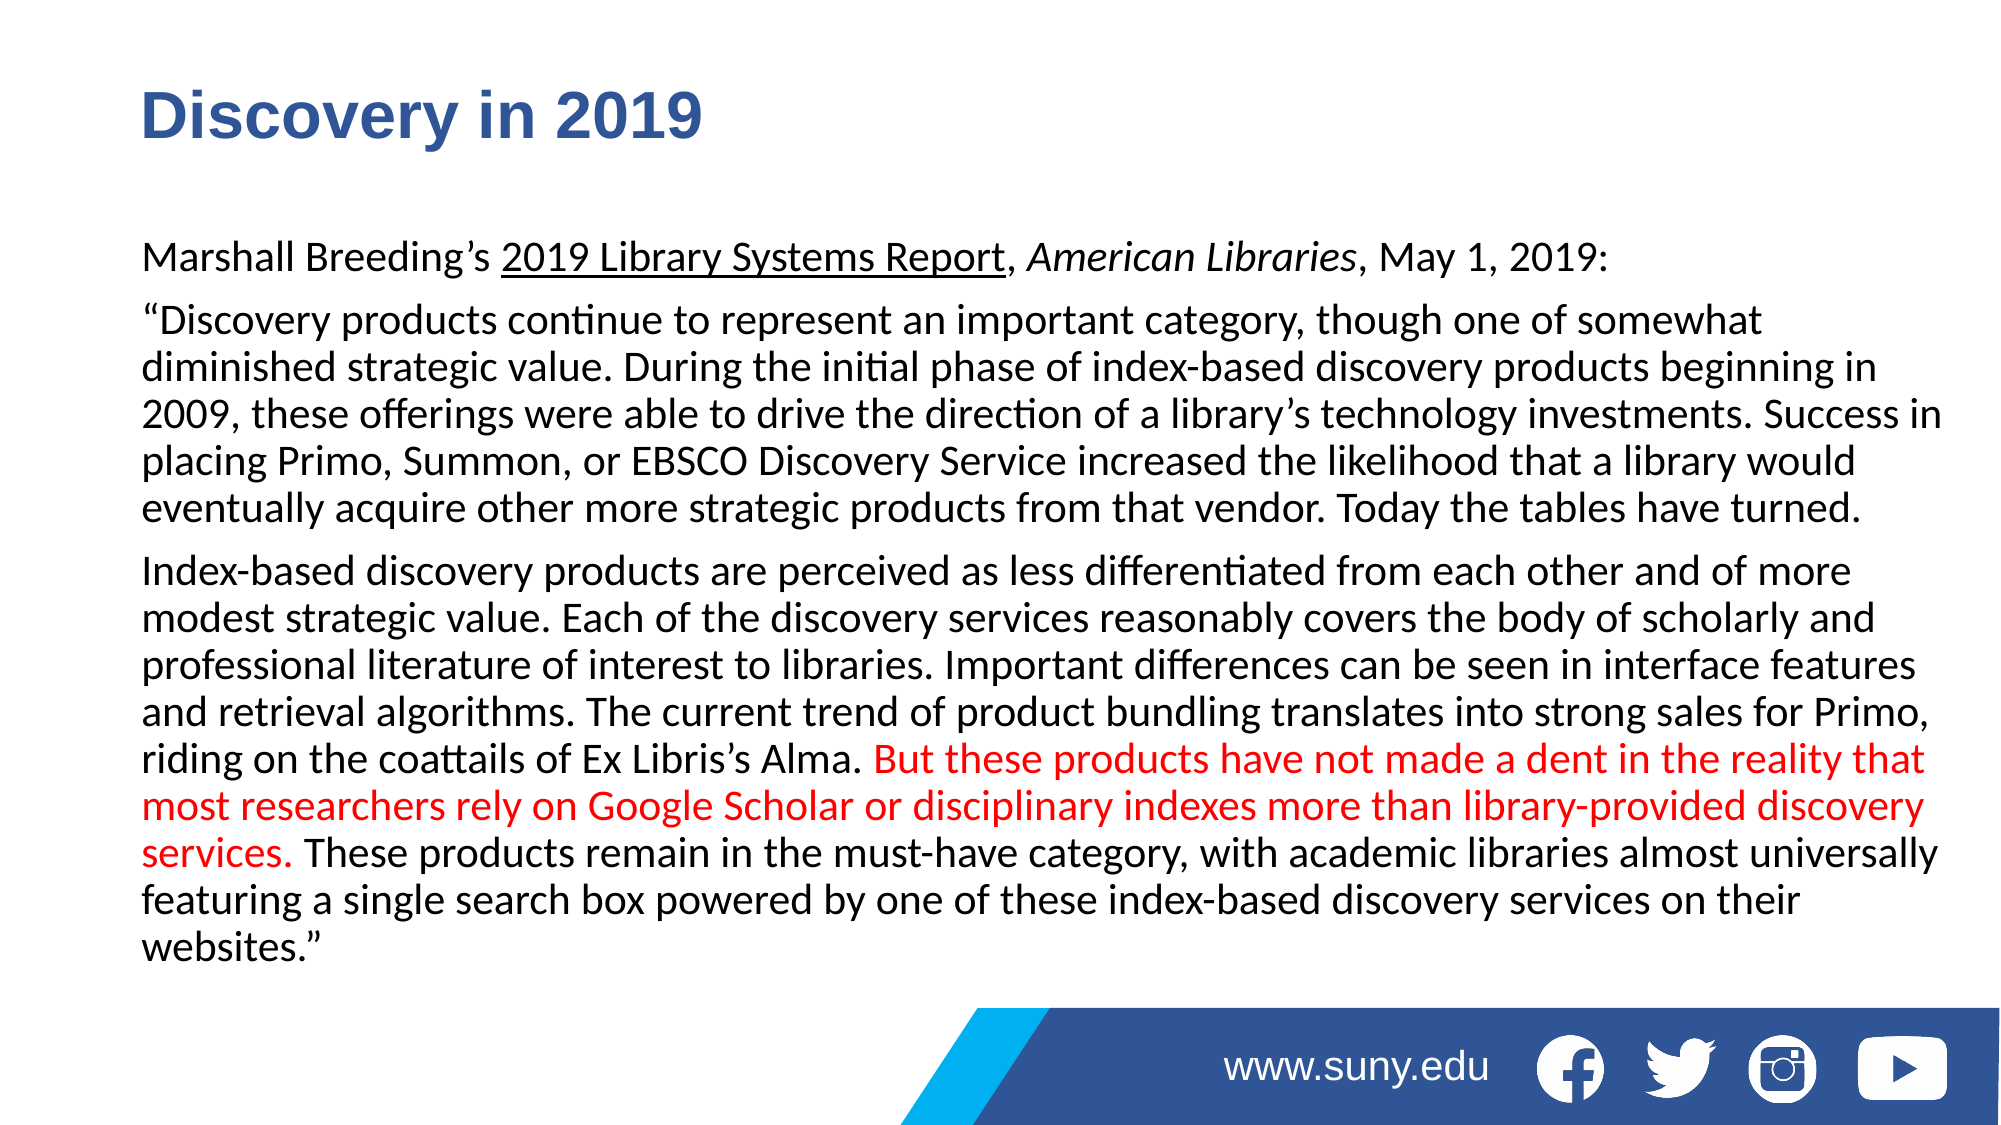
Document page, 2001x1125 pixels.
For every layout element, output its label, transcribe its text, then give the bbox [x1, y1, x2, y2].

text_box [900, 1007, 2000, 1125]
text_box Marshall Breeding’s 2019 Library Systems Report, American Libraries, May 1, 2019: “Discovery products continue to represent an important category, though one of somewhat diminished strategic value. During the initial phase of index-based discovery products beginning in 2009, these offerings were able to drive the direction of a library’s technology investments. Success in placing Primo, Summon, or EBSCO Discovery Service increased the likelihood that a library would eventually acquire other more strategic products from that vendor. Today the tables have turned. Index-based discovery products are perceived as less differentiated from each other and of more modest strategic value. Each of the discovery services reasonably covers the body of scholarly and professional literature of interest to libraries. Important differences can be seen in interface features and retrieval algorithms. The current trend of product bundling translates into strong sales for Primo, riding on the coattails of Ex Libris’s Alma. But these products have not made a dent in the reality that most researchers rely on Google Scholar or disciplinary indexes more than library-provided discovery services. These products remain in the must-have category, with academic libraries almost universally featuring a single search box powered by one of these index-based discovery services on their websites.” [126, 226, 1961, 984]
text_box Discovery in 2019 [126, 64, 1863, 159]
